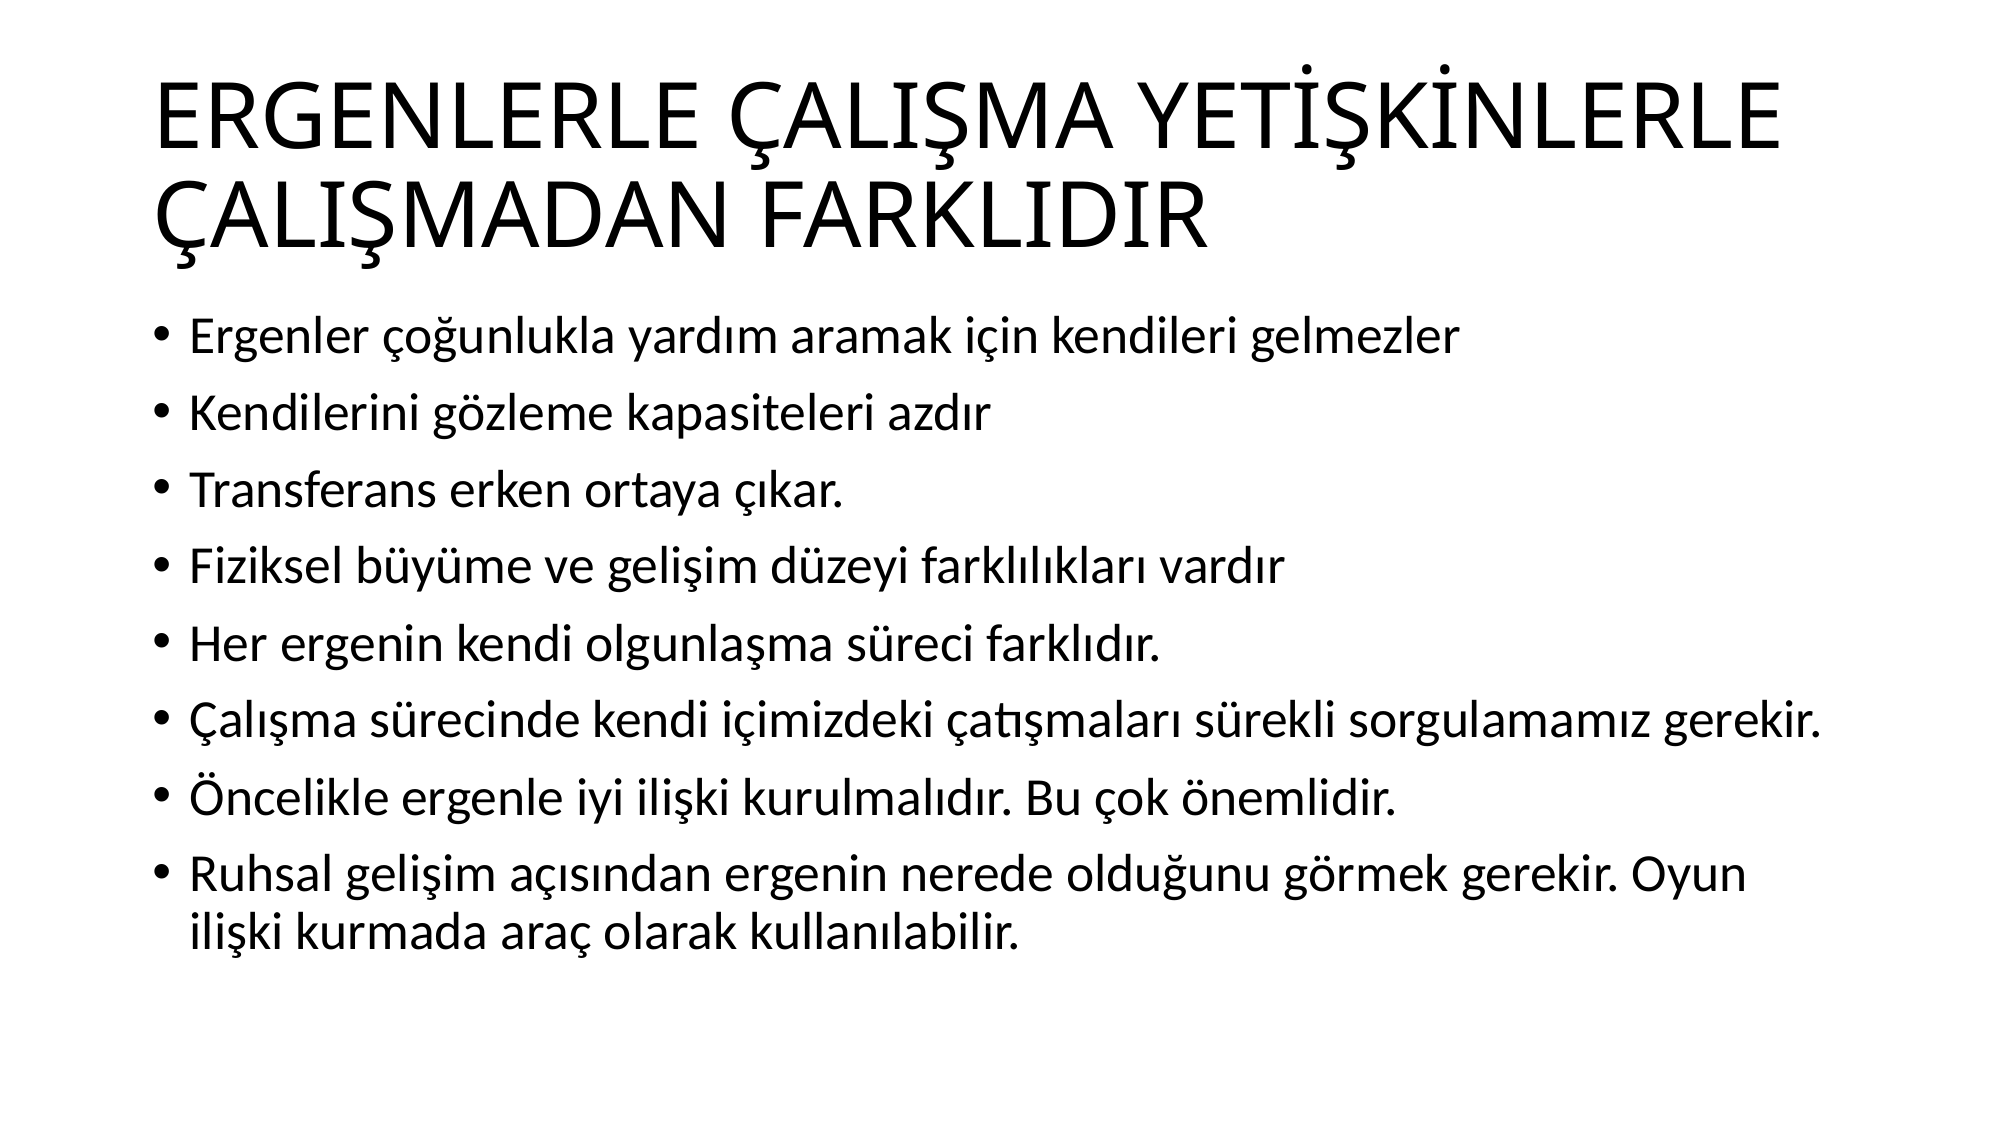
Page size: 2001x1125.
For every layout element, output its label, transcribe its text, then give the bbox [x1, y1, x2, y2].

title ERGENLERLE ÇALIŞMA YETİŞKİNLERLE ÇALIŞMADAN FARKLIDIR [137, 59, 1863, 278]
list Ergenler çoğunlukla yardım aramak için kendileri gelmezler Kendilerini gözleme kapasiteleri azdır Transferans erken ortaya çıkar. Fiziksel büyüme ve gelişim düzeyi farklılıkları vardır Her ergenin kendi olgunlaşma süreci farklıdır. Çalışma sürecinde kendi içimizdeki çatışmaları sürekli sorgulamamız gerekir. Öncelikle ergenle iyi ilişki kurulmalıdır. Bu çok önemlidir. Ruhsal gelişim açısından ergenin nerede olduğunu görmek gerekir. Oyun ilişki kurmada araç olarak kullanılabilir. [137, 299, 1863, 1014]
